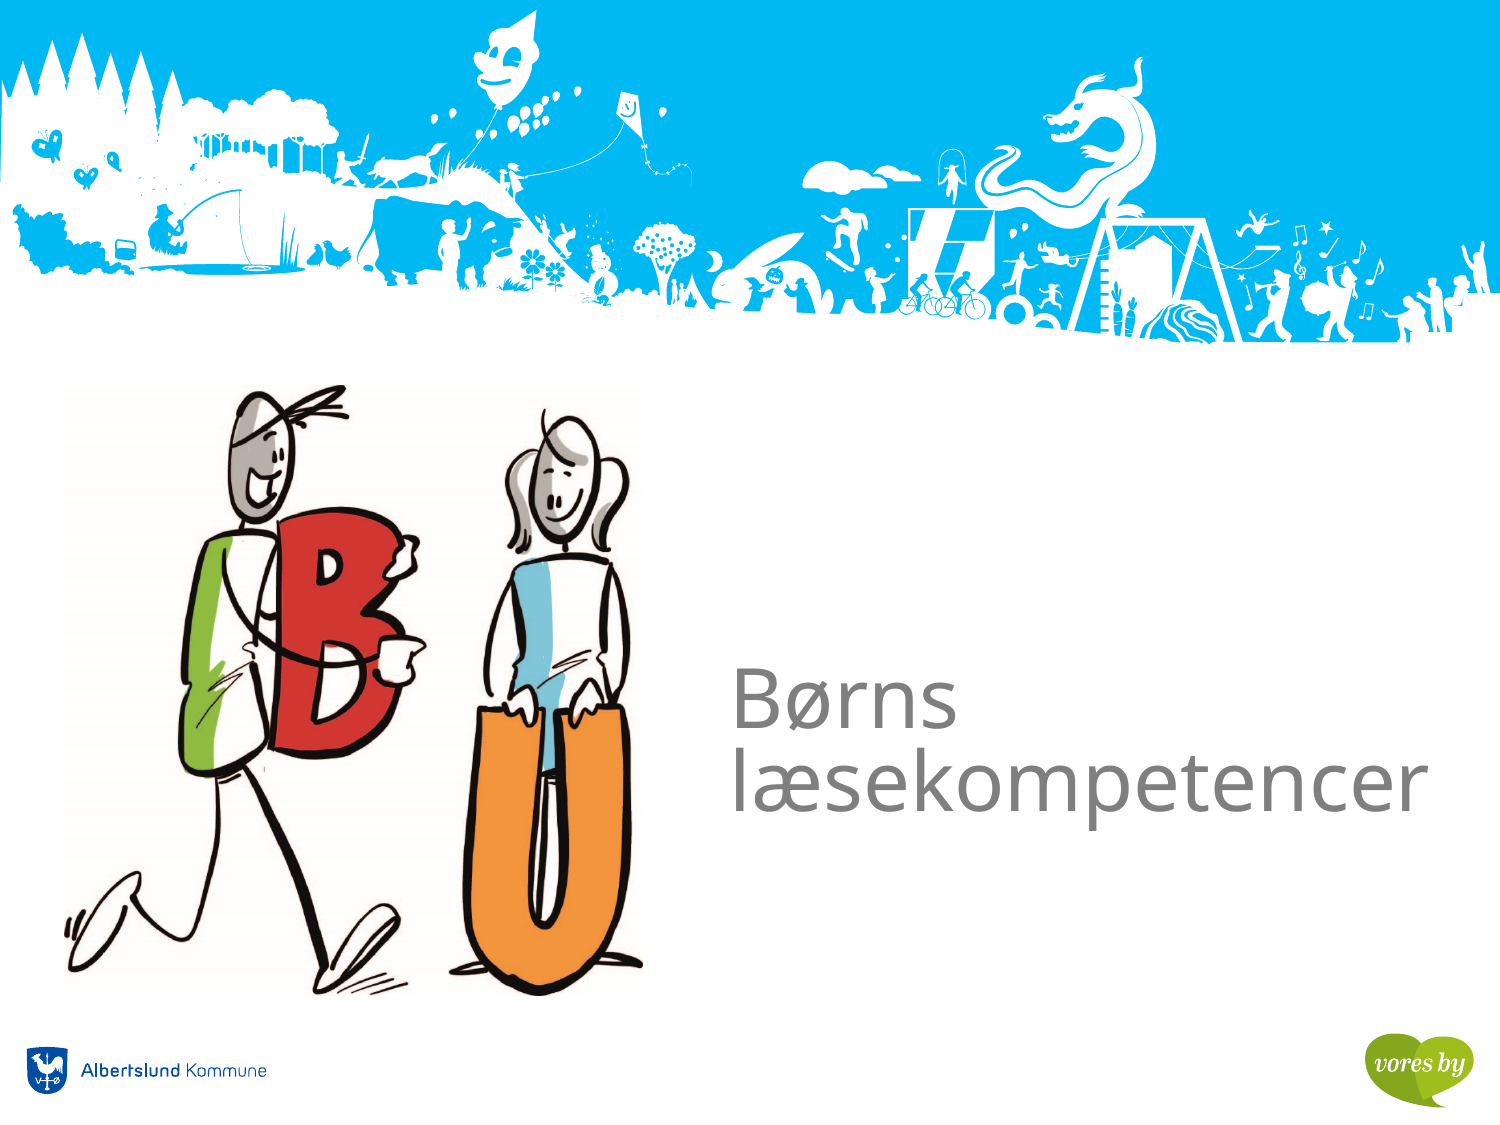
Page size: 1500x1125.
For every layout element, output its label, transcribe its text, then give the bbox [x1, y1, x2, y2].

title Børns læsekompetencer [729, 562, 1436, 828]
picture [64, 385, 643, 996]
